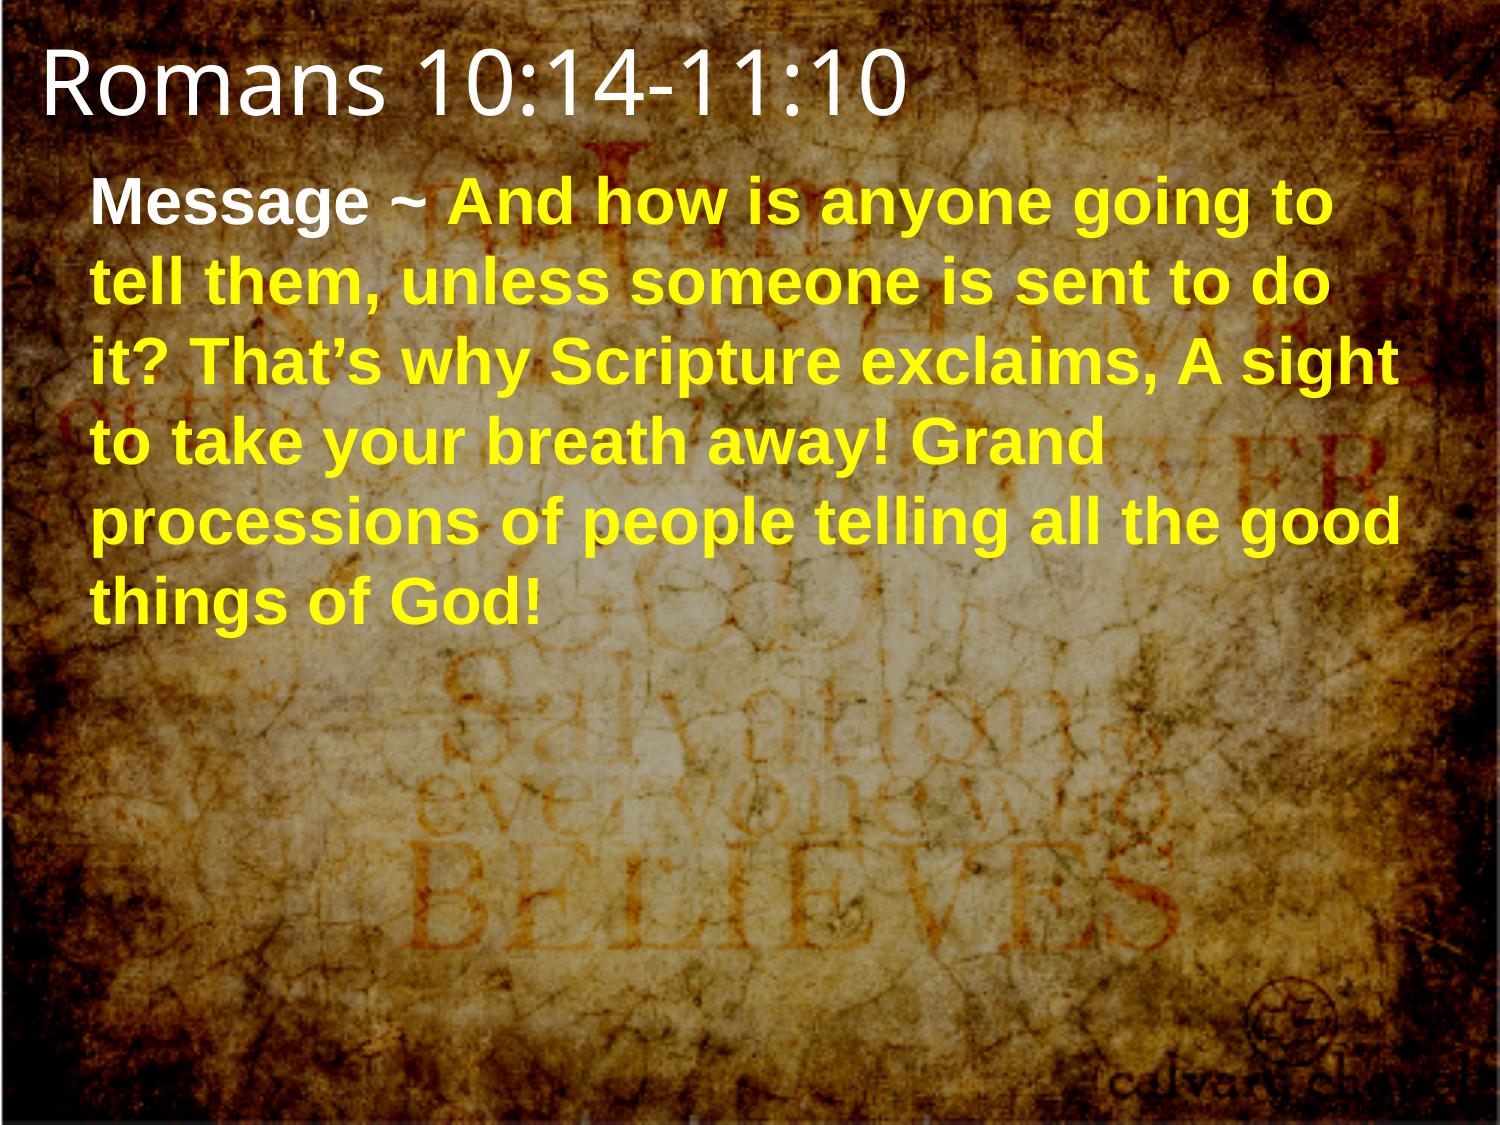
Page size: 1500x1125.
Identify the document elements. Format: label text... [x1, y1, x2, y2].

text_box Message ~ And how is anyone going to tell them, unless someone is sent to do it? That’s why Scripture exclaims, A sight to take your breath away! Grand processions of people telling all the good things of God! [74, 150, 1425, 646]
text_box Romans 10:14-11:10 [61, 6, 1052, 153]
picture [0, 0, 1500, 1125]
